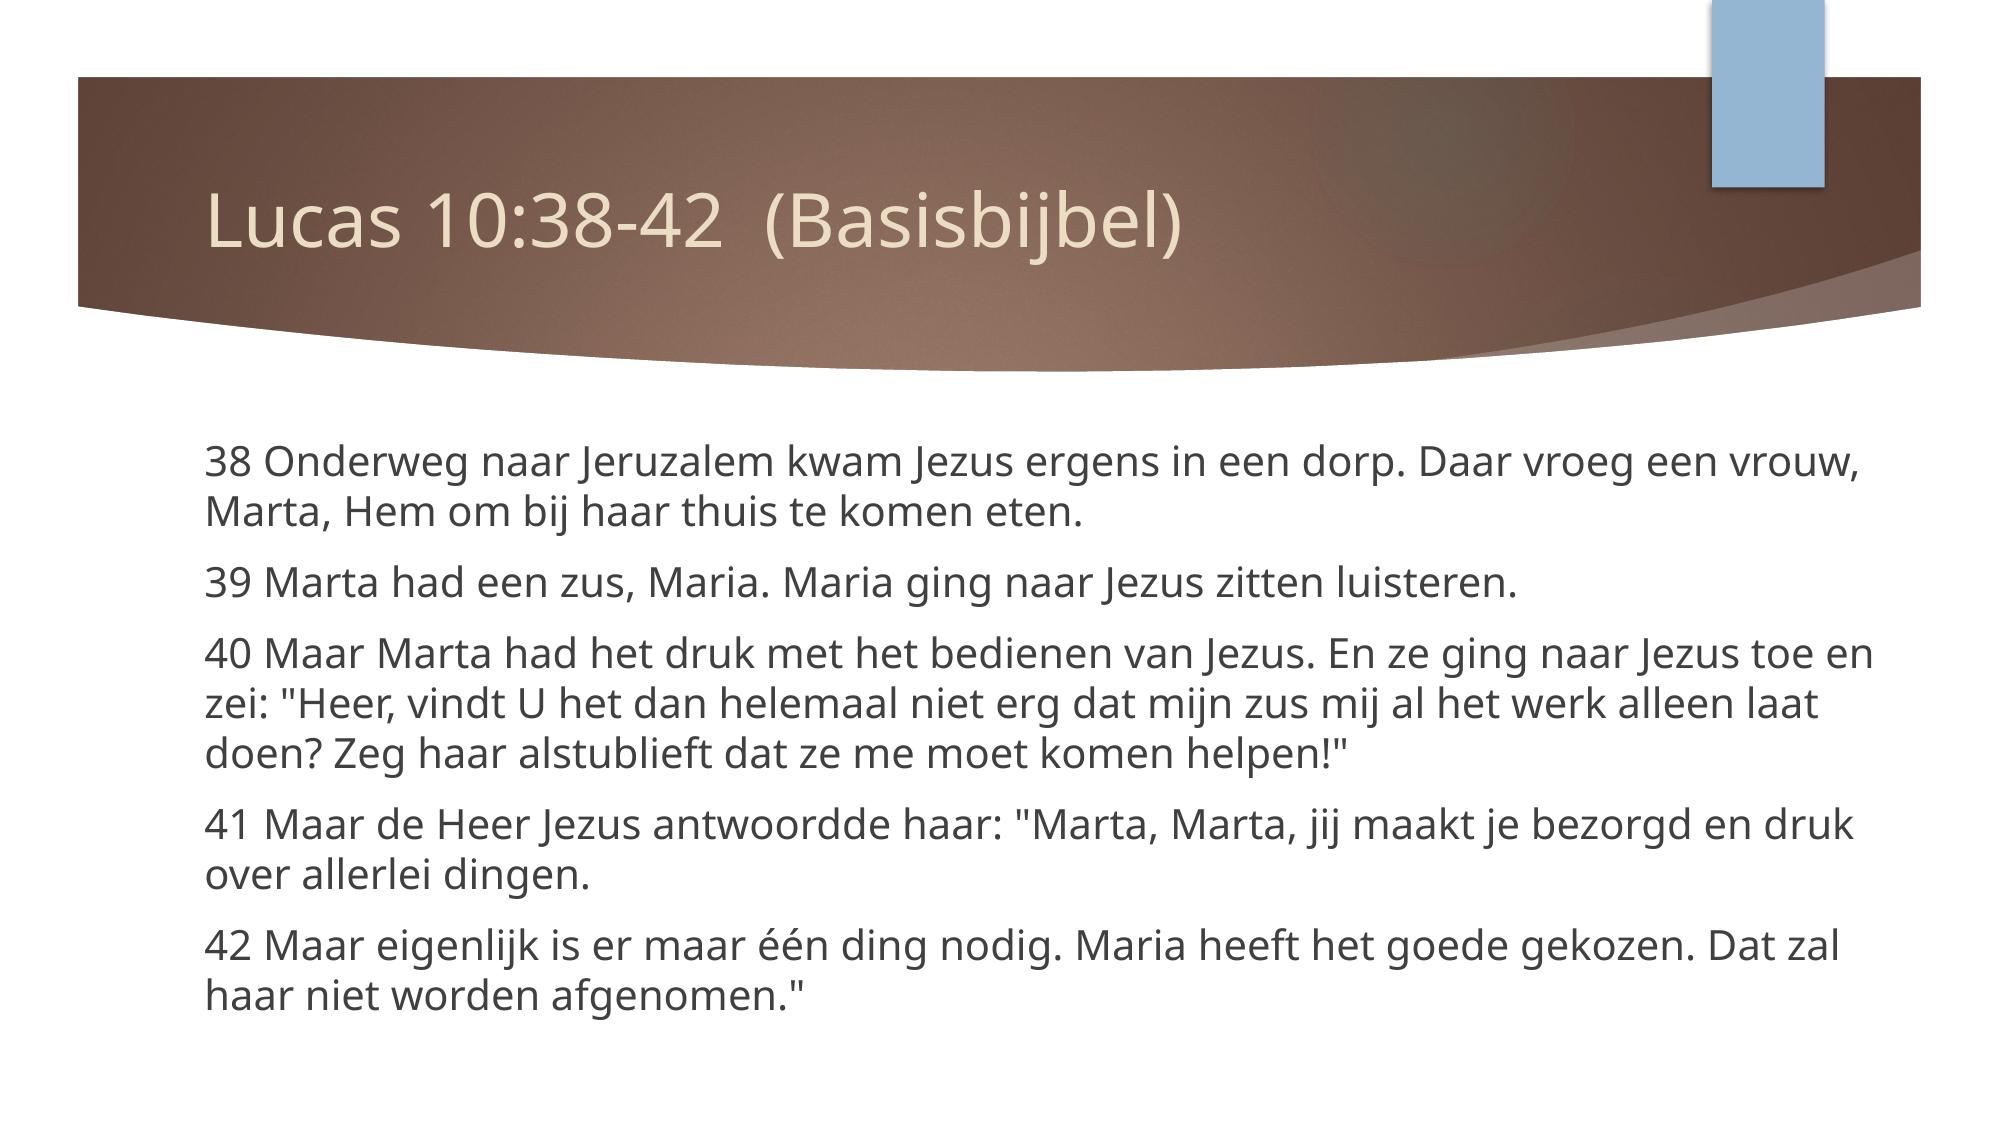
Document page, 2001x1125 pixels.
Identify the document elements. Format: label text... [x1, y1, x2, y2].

list 38 Onderweg naar Jeruzalem kwam Jezus ergens in een dorp. Daar vroeg een vrouw, Marta, Hem om bij haar thuis te komen eten. 39 Marta had een zus, Maria. Maria ging naar Jezus zitten luisteren. 40 Maar Marta had het druk met het bedienen van Jezus. En ze ging naar Jezus toe en zei: "Heer, vindt U het dan helemaal niet erg dat mijn zus mij al het werk alleen laat doen? Zeg haar alstublieft dat ze me moet komen helpen!" 41 Maar de Heer Jezus antwoordde haar: "Marta, Marta, jij maakt je bezorgd en druk over allerlei dingen. 42 Maar eigenlijk is er maar één ding nodig. Maria heeft het goede gekozen. Dat zal haar niet worden afgenomen." [189, 427, 1911, 1087]
title Lucas 10:38-42 (Basisbijbel) [189, 159, 1627, 276]
